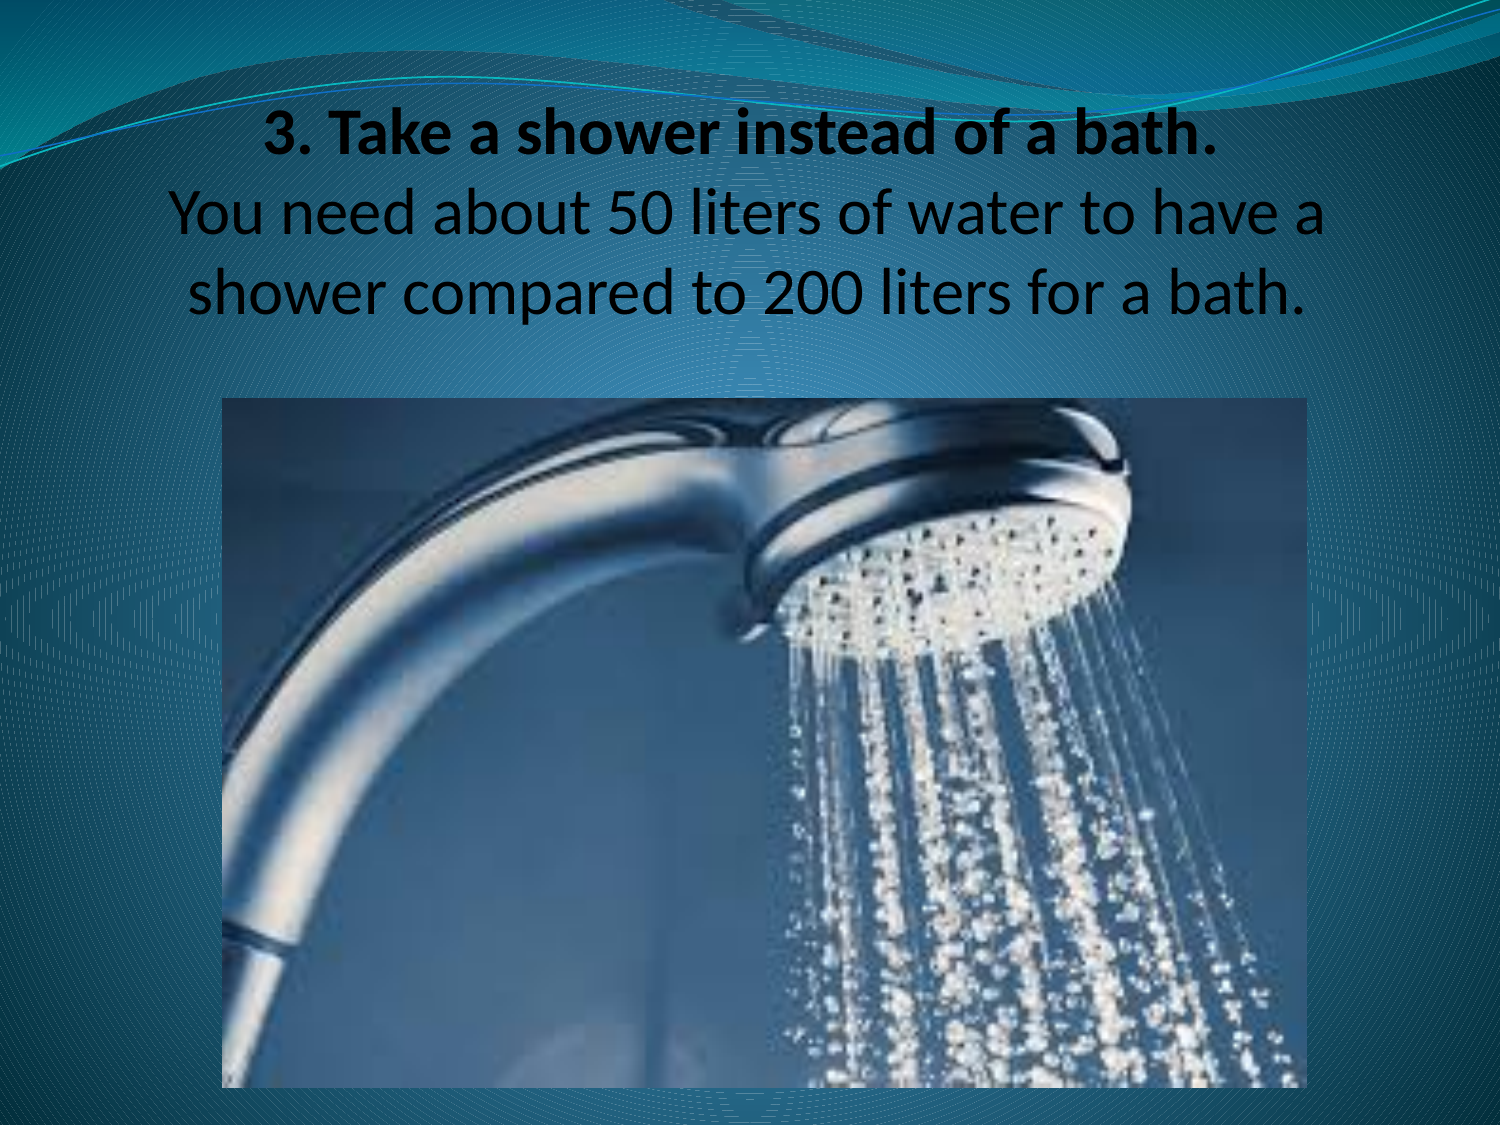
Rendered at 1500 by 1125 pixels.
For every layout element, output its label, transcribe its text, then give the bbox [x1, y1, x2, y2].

title 3. Take a shower instead of a bath. You need about 50 liters of water to have a shower compared to 200 liters for a bath. [105, 0, 1394, 329]
picture [222, 398, 1307, 1088]
